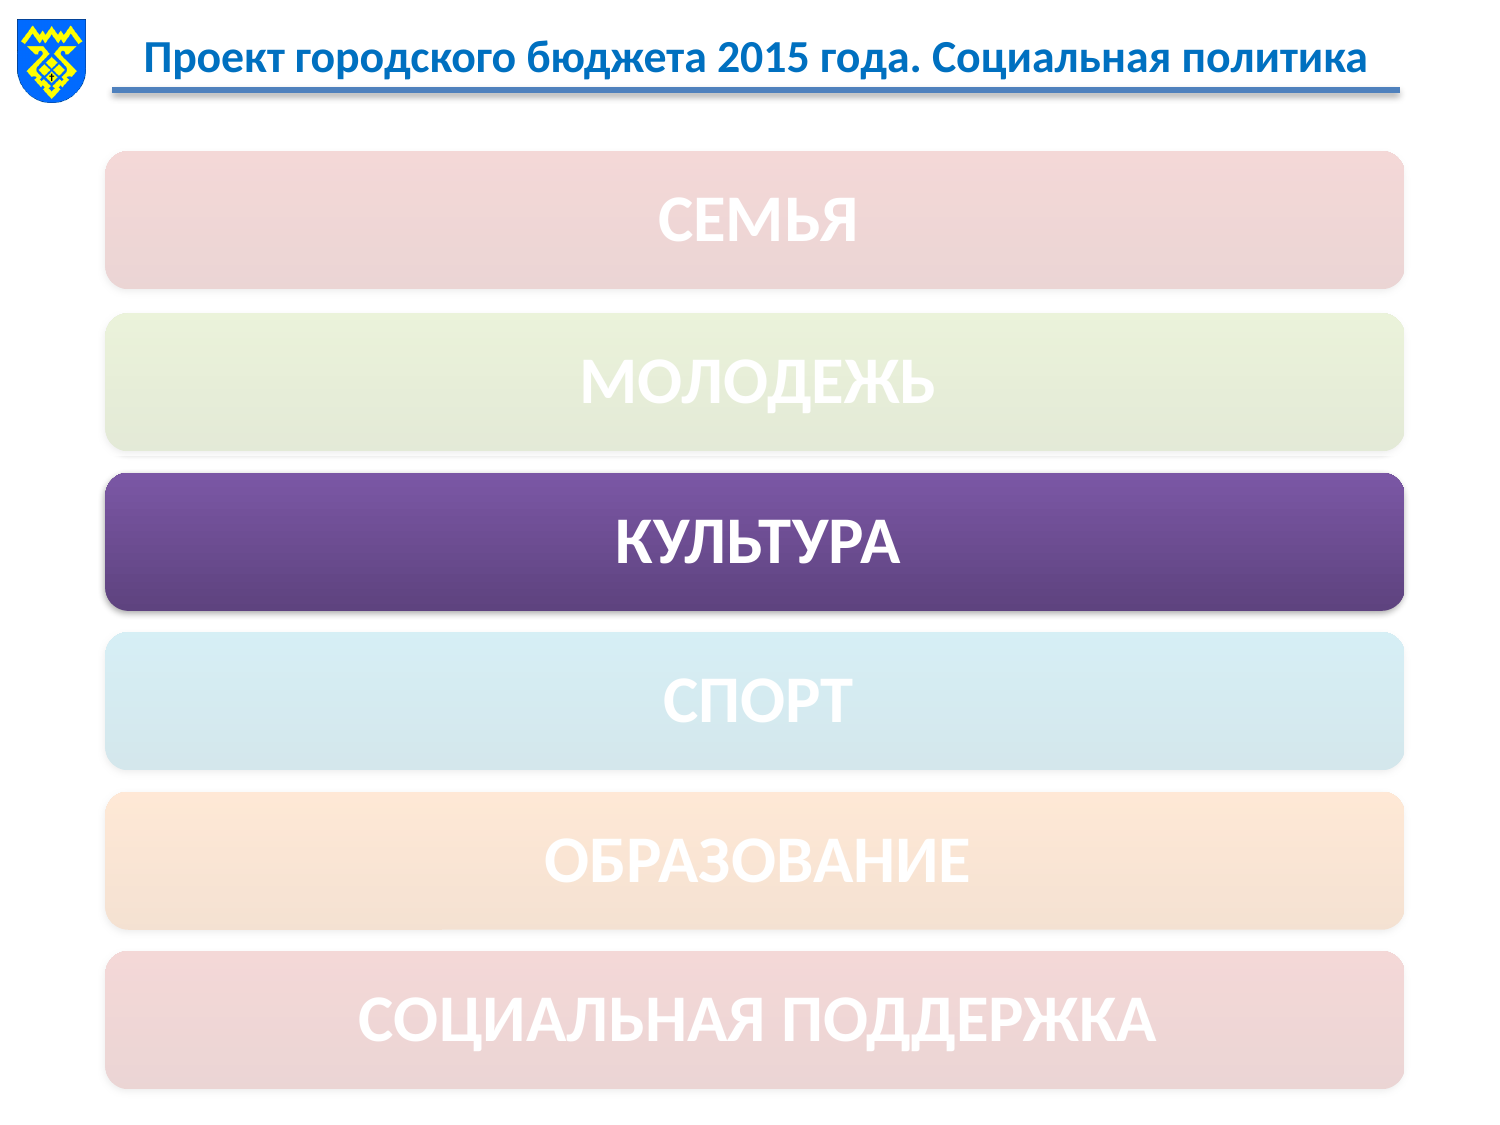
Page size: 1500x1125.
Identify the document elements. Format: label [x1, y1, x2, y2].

text_box [86, 619, 1425, 1125]
text_box [86, 123, 1425, 458]
picture [17, 19, 86, 103]
list [105, 148, 1405, 1095]
